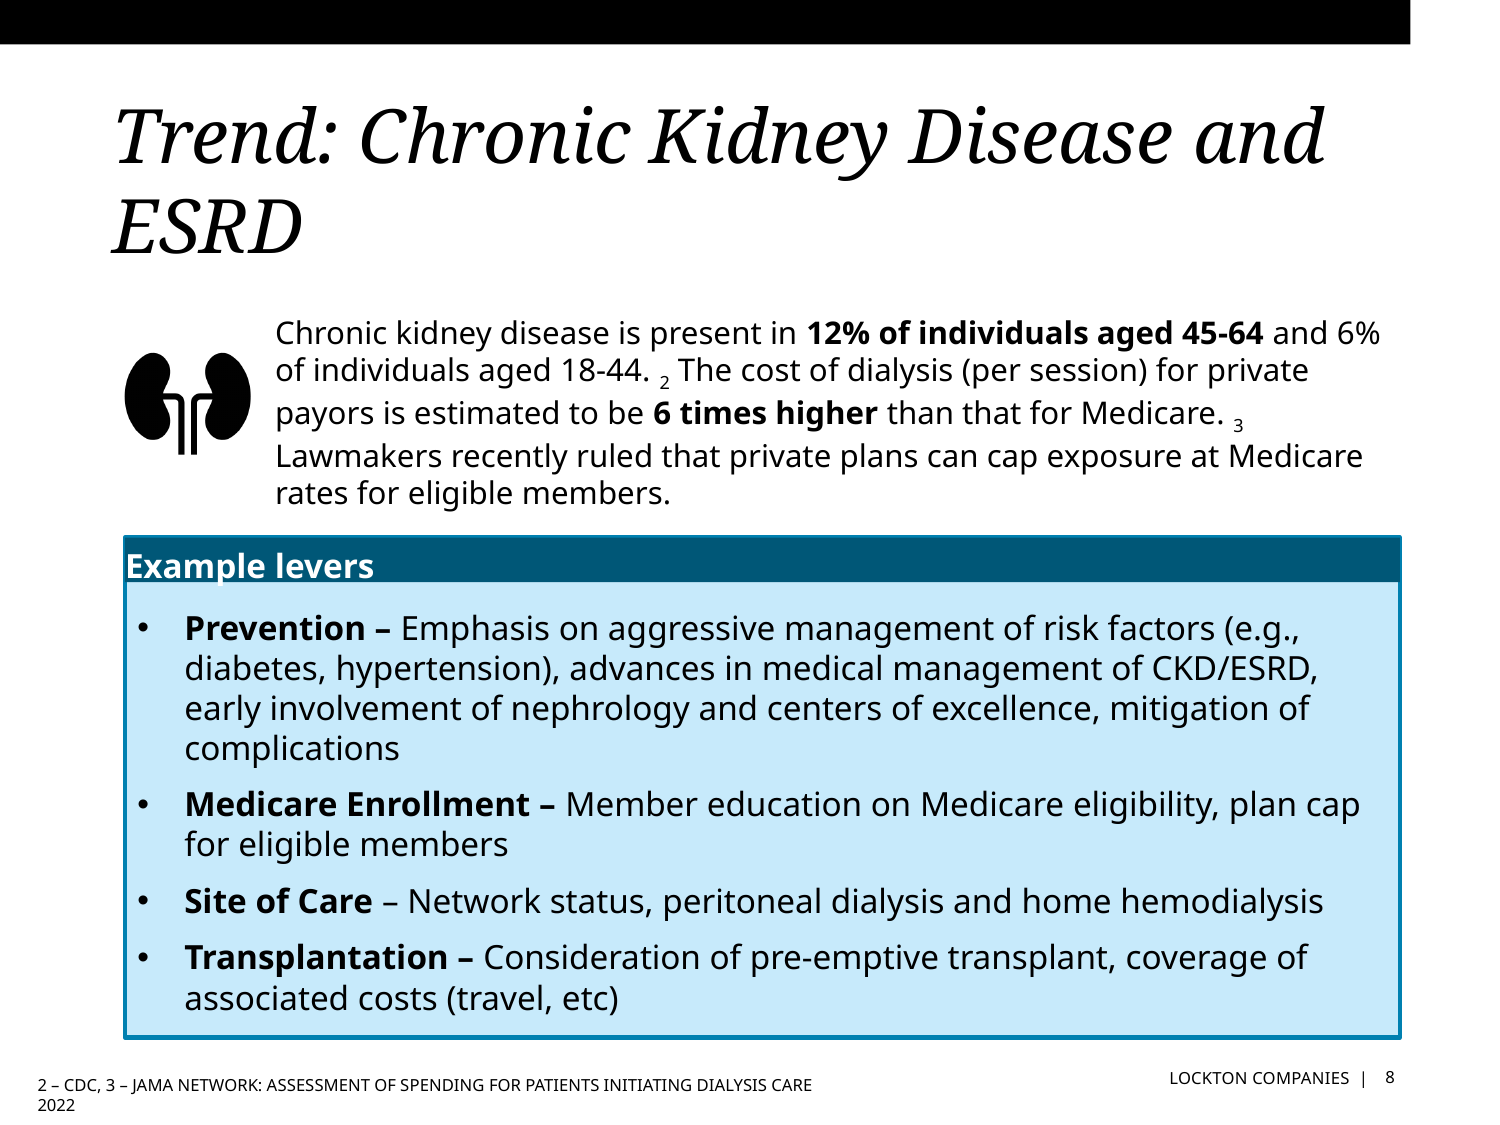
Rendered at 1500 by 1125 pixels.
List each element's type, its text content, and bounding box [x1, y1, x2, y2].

list Chronic kidney disease is present in 12% of individuals aged 45-64 and 6% of individuals aged 18-44. 2 The cost of dialysis (per session) for private payors is estimated to be 6 times higher than that for Medicare. 3 Lawmakers recently ruled that private plans can cap exposure at Medicare rates for eligible members. [275, 305, 1388, 500]
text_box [124, 537, 1401, 1051]
text_box 2 – CDC, 3 – JAMA NETWORK: ASSESSMENT OF SPENDING FOR PATIENTS INITIATING DIALYSIS CARE 2022 [37, 1067, 844, 1107]
picture [112, 327, 263, 478]
title Trend: Chronic Kidney Disease and ESRD [112, 90, 1388, 269]
